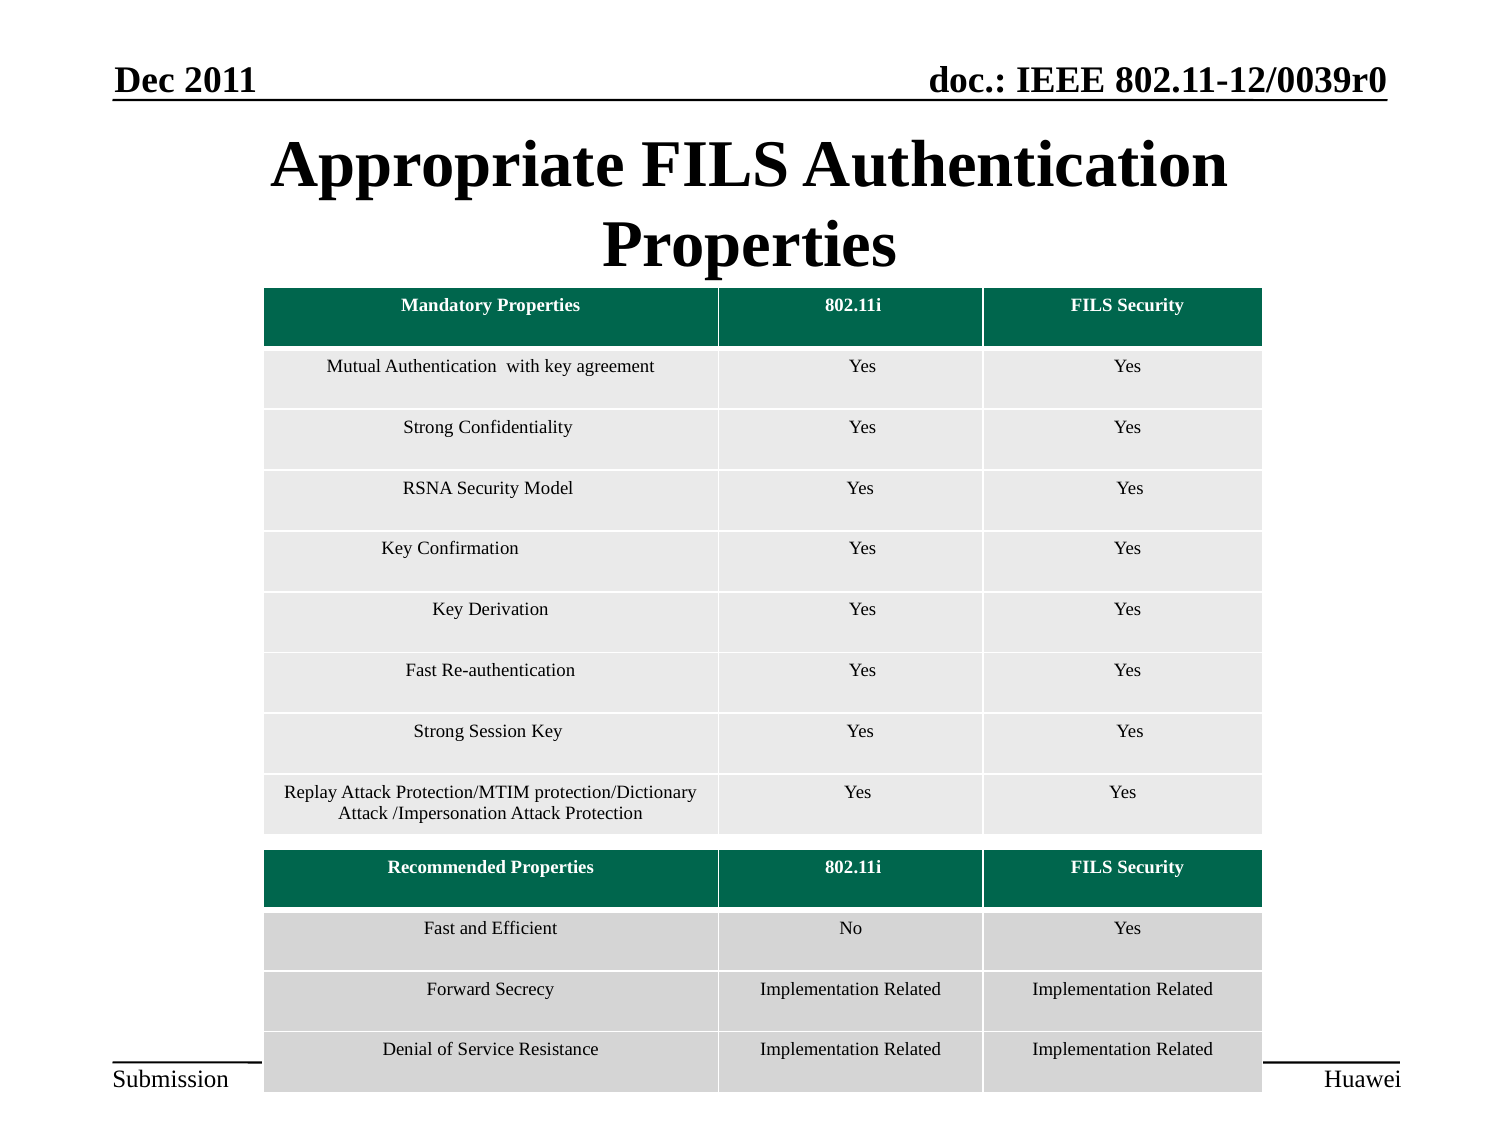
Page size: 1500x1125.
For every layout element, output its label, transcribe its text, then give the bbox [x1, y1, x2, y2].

table_cell Yes [984, 471, 1262, 530]
table_cell Yes [984, 653, 1262, 712]
table_header Mandatory Properties [264, 288, 718, 346]
table_header FILS Security [984, 850, 1262, 907]
table_cell Yes [719, 532, 982, 591]
table_cell Yes [984, 410, 1262, 469]
table_cell Yes [984, 714, 1262, 773]
table_cell RSNA Security Model [264, 471, 718, 530]
table_cell Yes [719, 714, 982, 773]
table_cell Key Derivation [264, 593, 718, 652]
table_cell Implementation Related [719, 1032, 982, 1092]
table_cell Implementation Related [719, 972, 982, 1031]
table_cell Replay Attack Protection/MTIM protection/Dictionary Attack /Impersonation Attack Protection [264, 775, 718, 834]
table_cell Implementation Related [984, 1032, 1262, 1092]
table_cell Yes [719, 410, 982, 469]
table_cell Denial of Service Resistance [264, 1032, 718, 1092]
table_cell Yes [719, 775, 982, 834]
table_cell Implementation Related [984, 972, 1262, 1031]
table_header FILS Security [984, 288, 1262, 346]
footer Huawei [1322, 1061, 1402, 1093]
table_header 802.11i [719, 288, 982, 346]
table_cell Strong Confidentiality [264, 410, 718, 469]
table_header Recommended Properties [264, 850, 718, 907]
table_cell Key Confirmation [264, 532, 718, 591]
table_cell Yes [719, 653, 982, 712]
table_cell Fast Re-authentication [264, 653, 718, 712]
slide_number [114, 54, 259, 101]
table_cell Fast and Efficient [264, 913, 718, 970]
table_cell Forward Secrecy [264, 972, 718, 1031]
table_cell Yes [984, 913, 1262, 970]
table_cell Yes [719, 593, 982, 652]
table_cell Mutual Authentication with key agreement [264, 351, 718, 408]
table_cell Yes [984, 593, 1262, 652]
table_header 802.11i [719, 850, 982, 907]
table_cell Yes [984, 775, 1262, 834]
table_cell Strong Session Key [264, 714, 718, 773]
table_cell Yes [984, 532, 1262, 591]
table_cell No [719, 913, 982, 970]
table_cell Yes [719, 351, 982, 408]
title Appropriate FILS Authentication Properties [112, 112, 1388, 288]
table_cell Yes [719, 471, 982, 530]
table_cell Yes [984, 351, 1262, 408]
